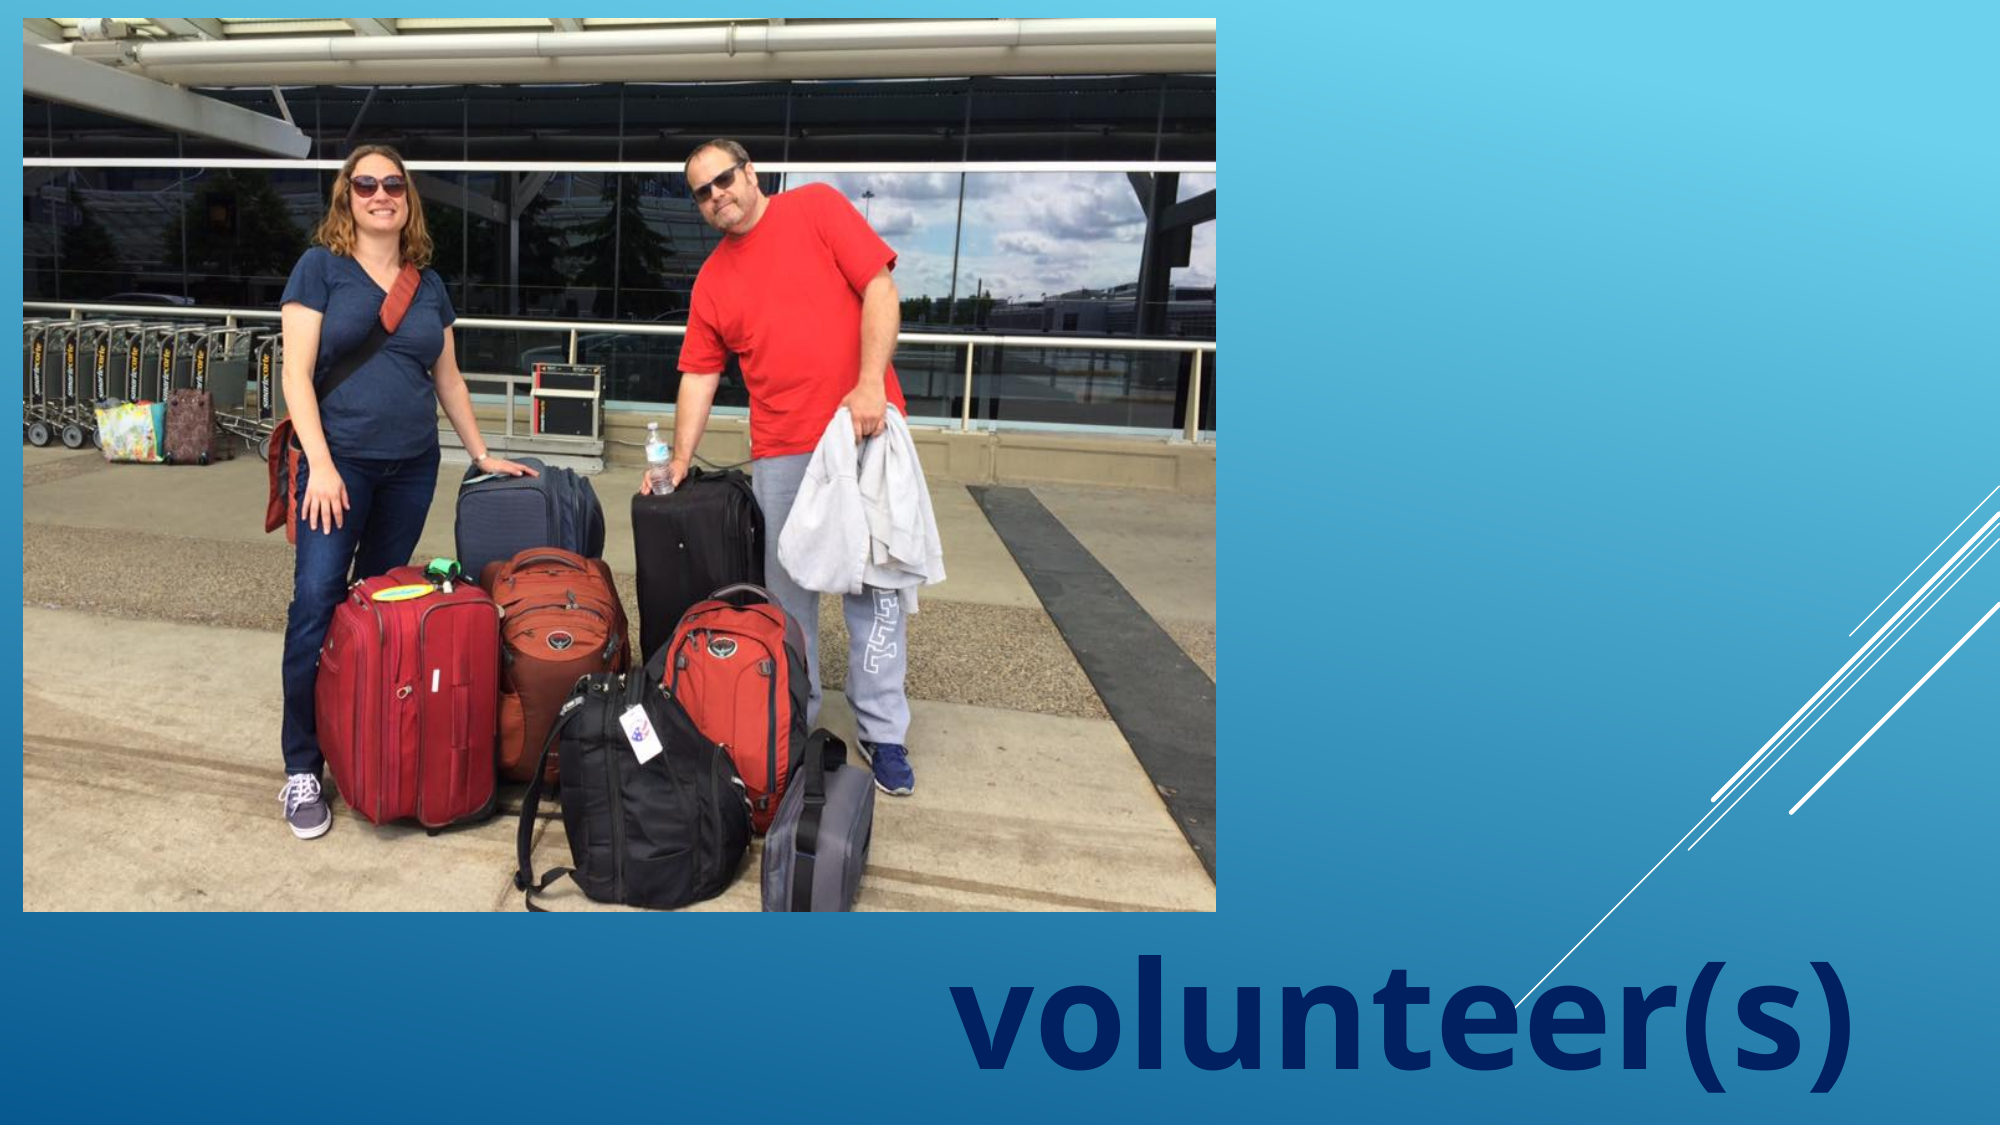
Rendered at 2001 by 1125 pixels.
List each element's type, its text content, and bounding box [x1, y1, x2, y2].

list volunteer(s) [934, 911, 1959, 1108]
picture [23, 18, 1216, 913]
